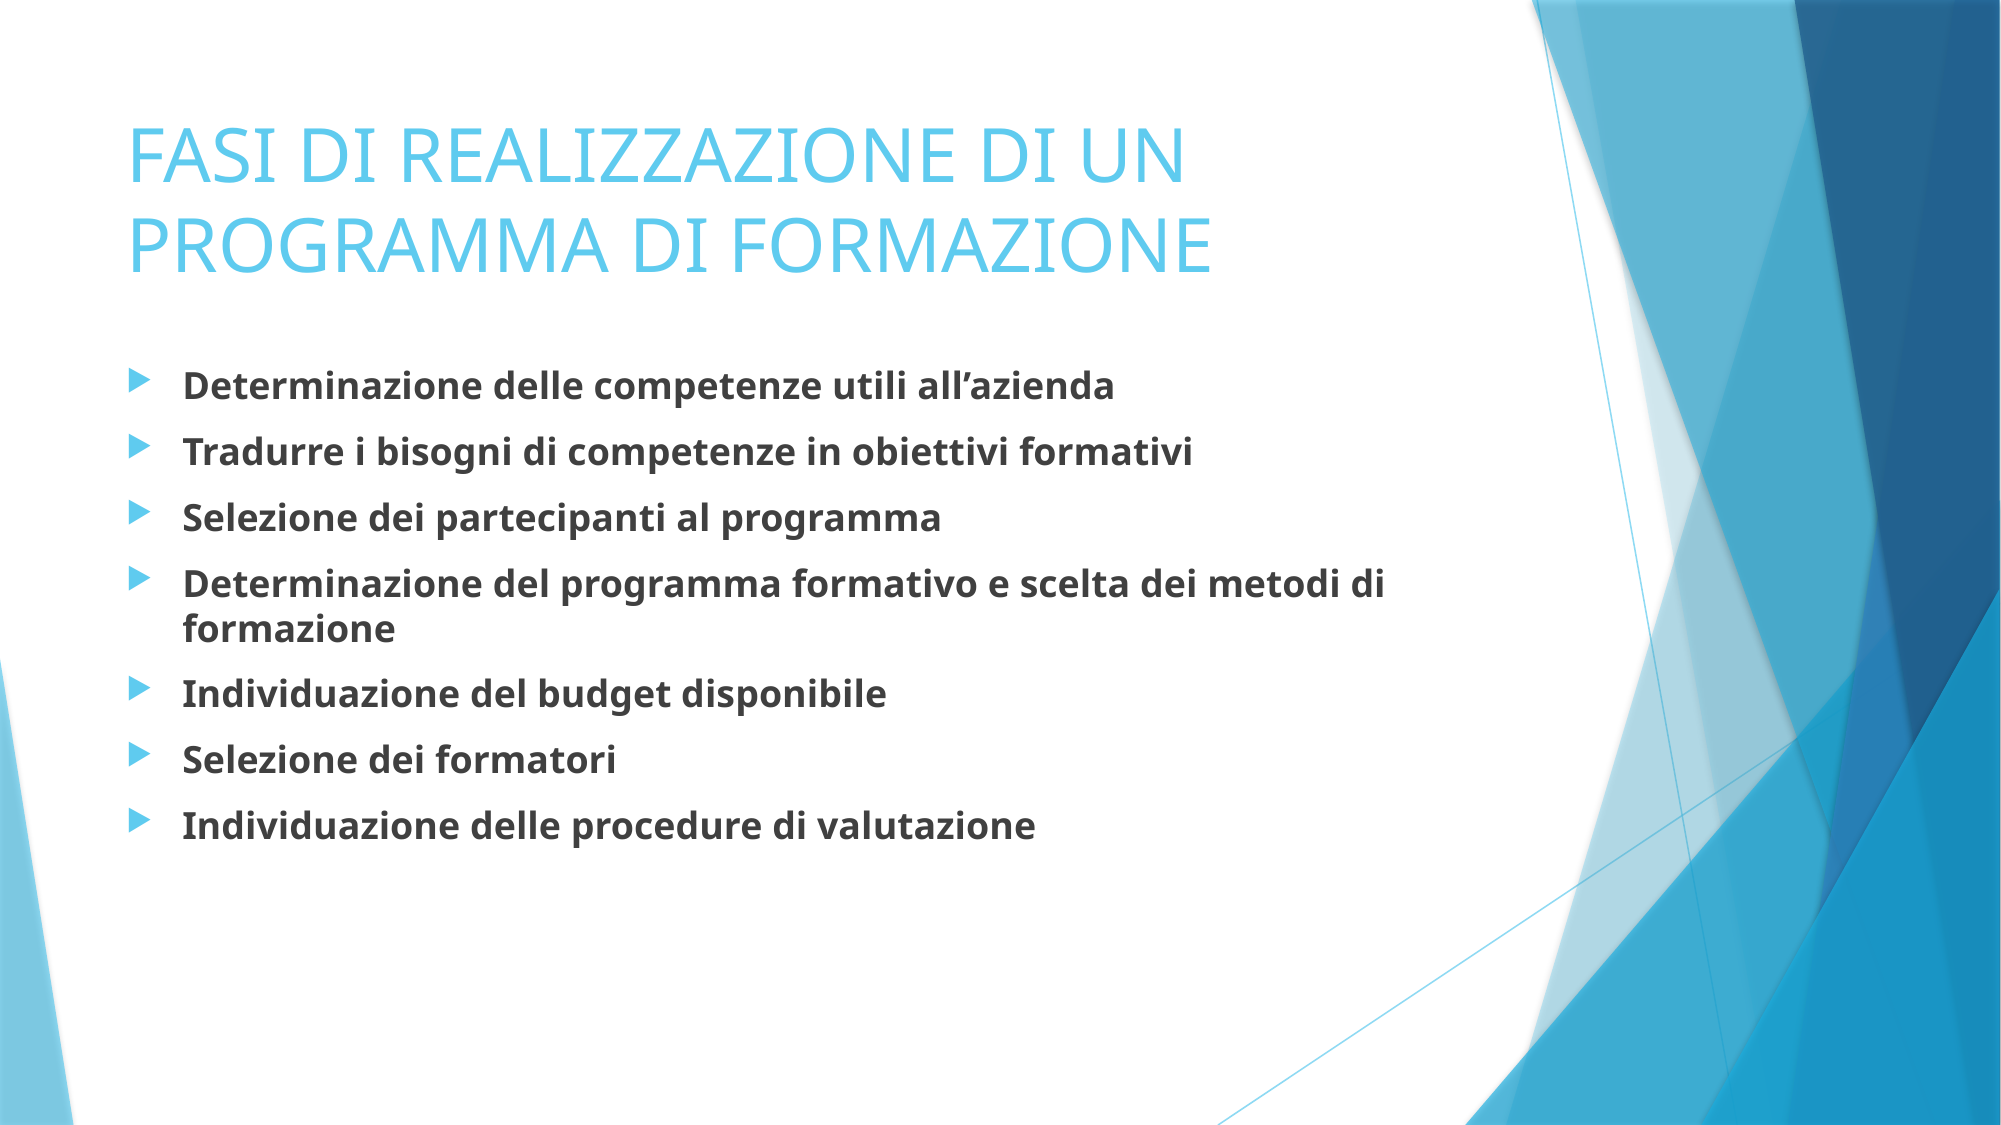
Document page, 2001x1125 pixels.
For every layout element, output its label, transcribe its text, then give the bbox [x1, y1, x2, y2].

list Determinazione delle competenze utili all’azienda Tradurre i bisogni di competenze in obiettivi formativi Selezione dei partecipanti al programma Determinazione del programma formativo e scelta dei metodi di formazione Individuazione del budget disponibile Selezione dei formatori Individuazione delle procedure di valutazione [111, 354, 1522, 992]
title FASI DI REALIZZAZIONE DI UN PROGRAMMA DI FORMAZIONE [111, 99, 1522, 317]
